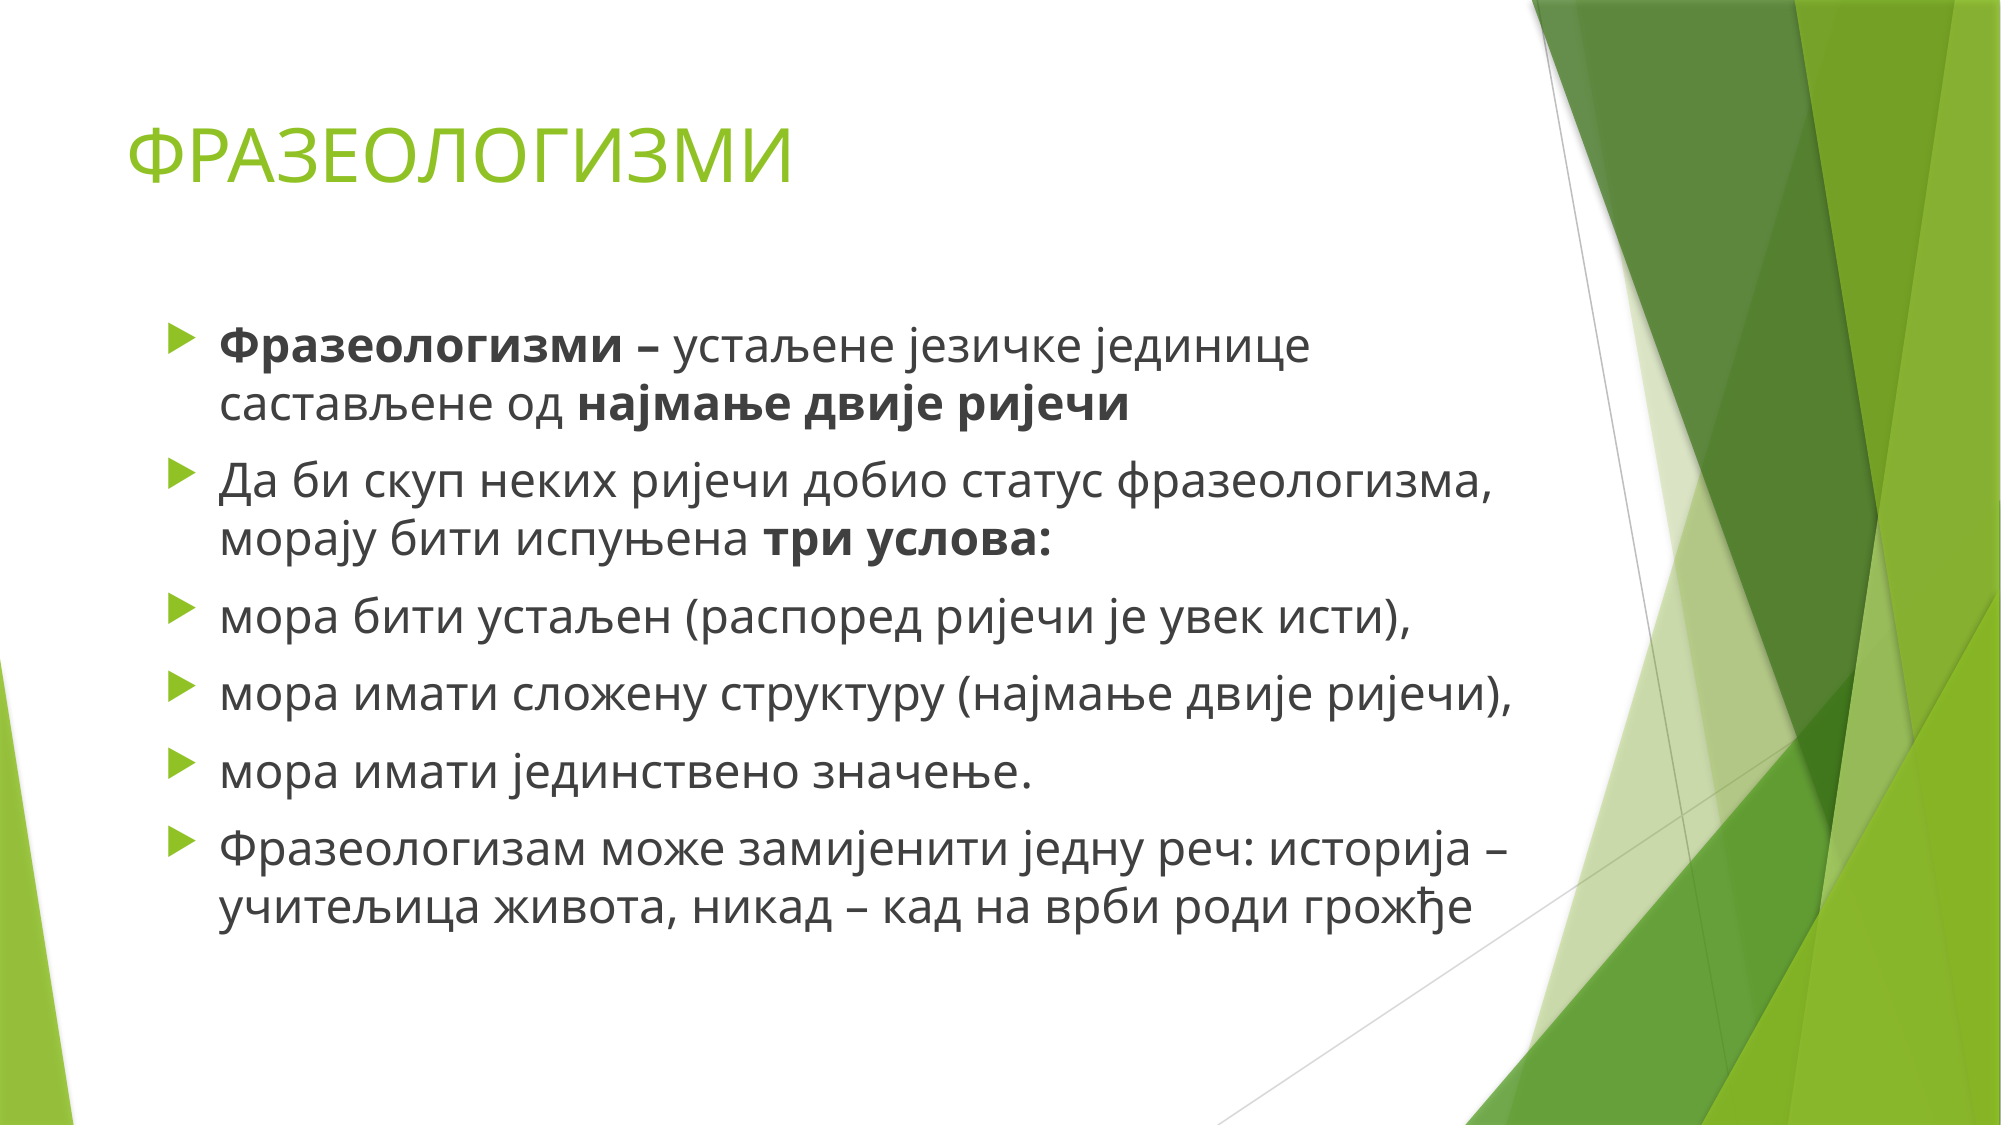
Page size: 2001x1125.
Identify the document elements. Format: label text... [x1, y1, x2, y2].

title ФРАЗЕОЛОГИЗМИ [111, 99, 1522, 317]
list Фразеологизми – устаљене језичке јединице састављене од најмање двије ријечи Да би скуп неких ријечи добио статус фразеологизма, морају бити испуњена три услова: мора бити устаљен (распоред ријечи је увек исти), мора имати сложену структуру (најмање двије ријечи), мора имати јединствено значење. Фразеологизам може замијенити једну реч: историја – учитељица живота, никад – кад на врби роди грожђе [149, 244, 1552, 950]
